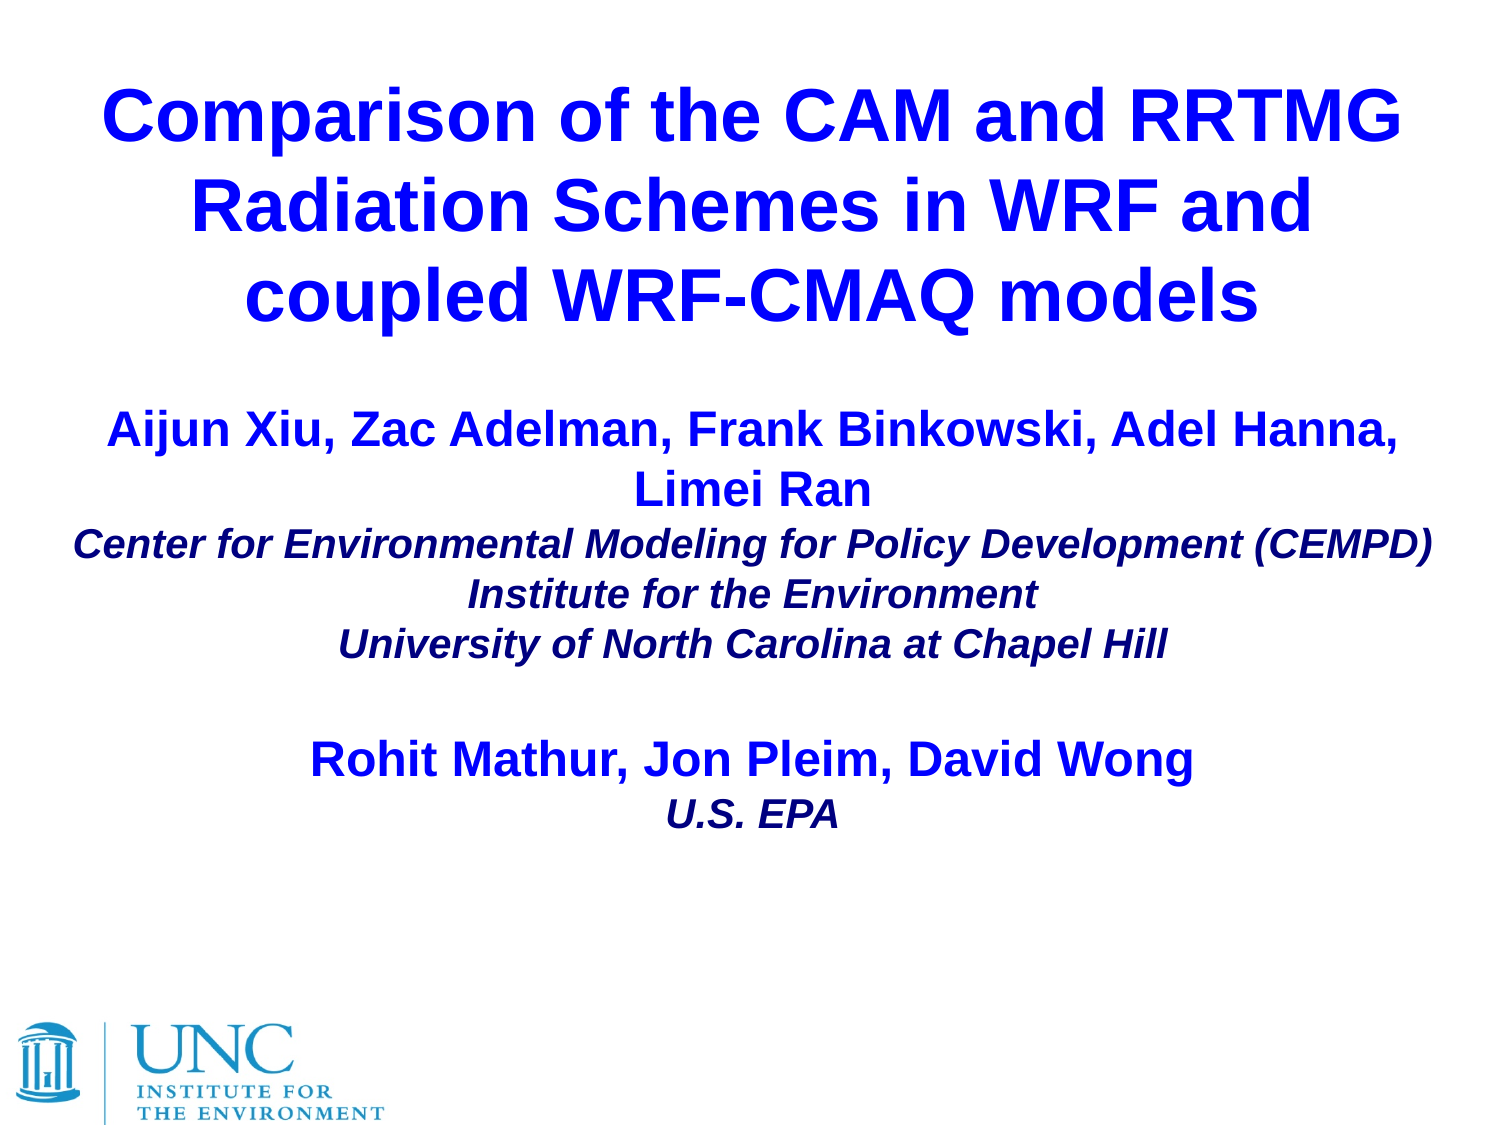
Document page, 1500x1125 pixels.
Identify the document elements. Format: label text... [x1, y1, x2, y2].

picture [0, 1013, 426, 1125]
title Comparison of the CAM and RRTMG Radiation Schemes in WRF and coupled WRF-CMAQ models Aijun Xiu, Zac Adelman, Frank Binkowski, Adel Hanna, Limei Ran Center for Environmental Modeling for Policy Development (CEMPD) Institute for the Environment University of North Carolina at Chapel Hill Rohit Mathur, Jon Pleim, David Wong U.S. EPA [47, 24, 1459, 929]
